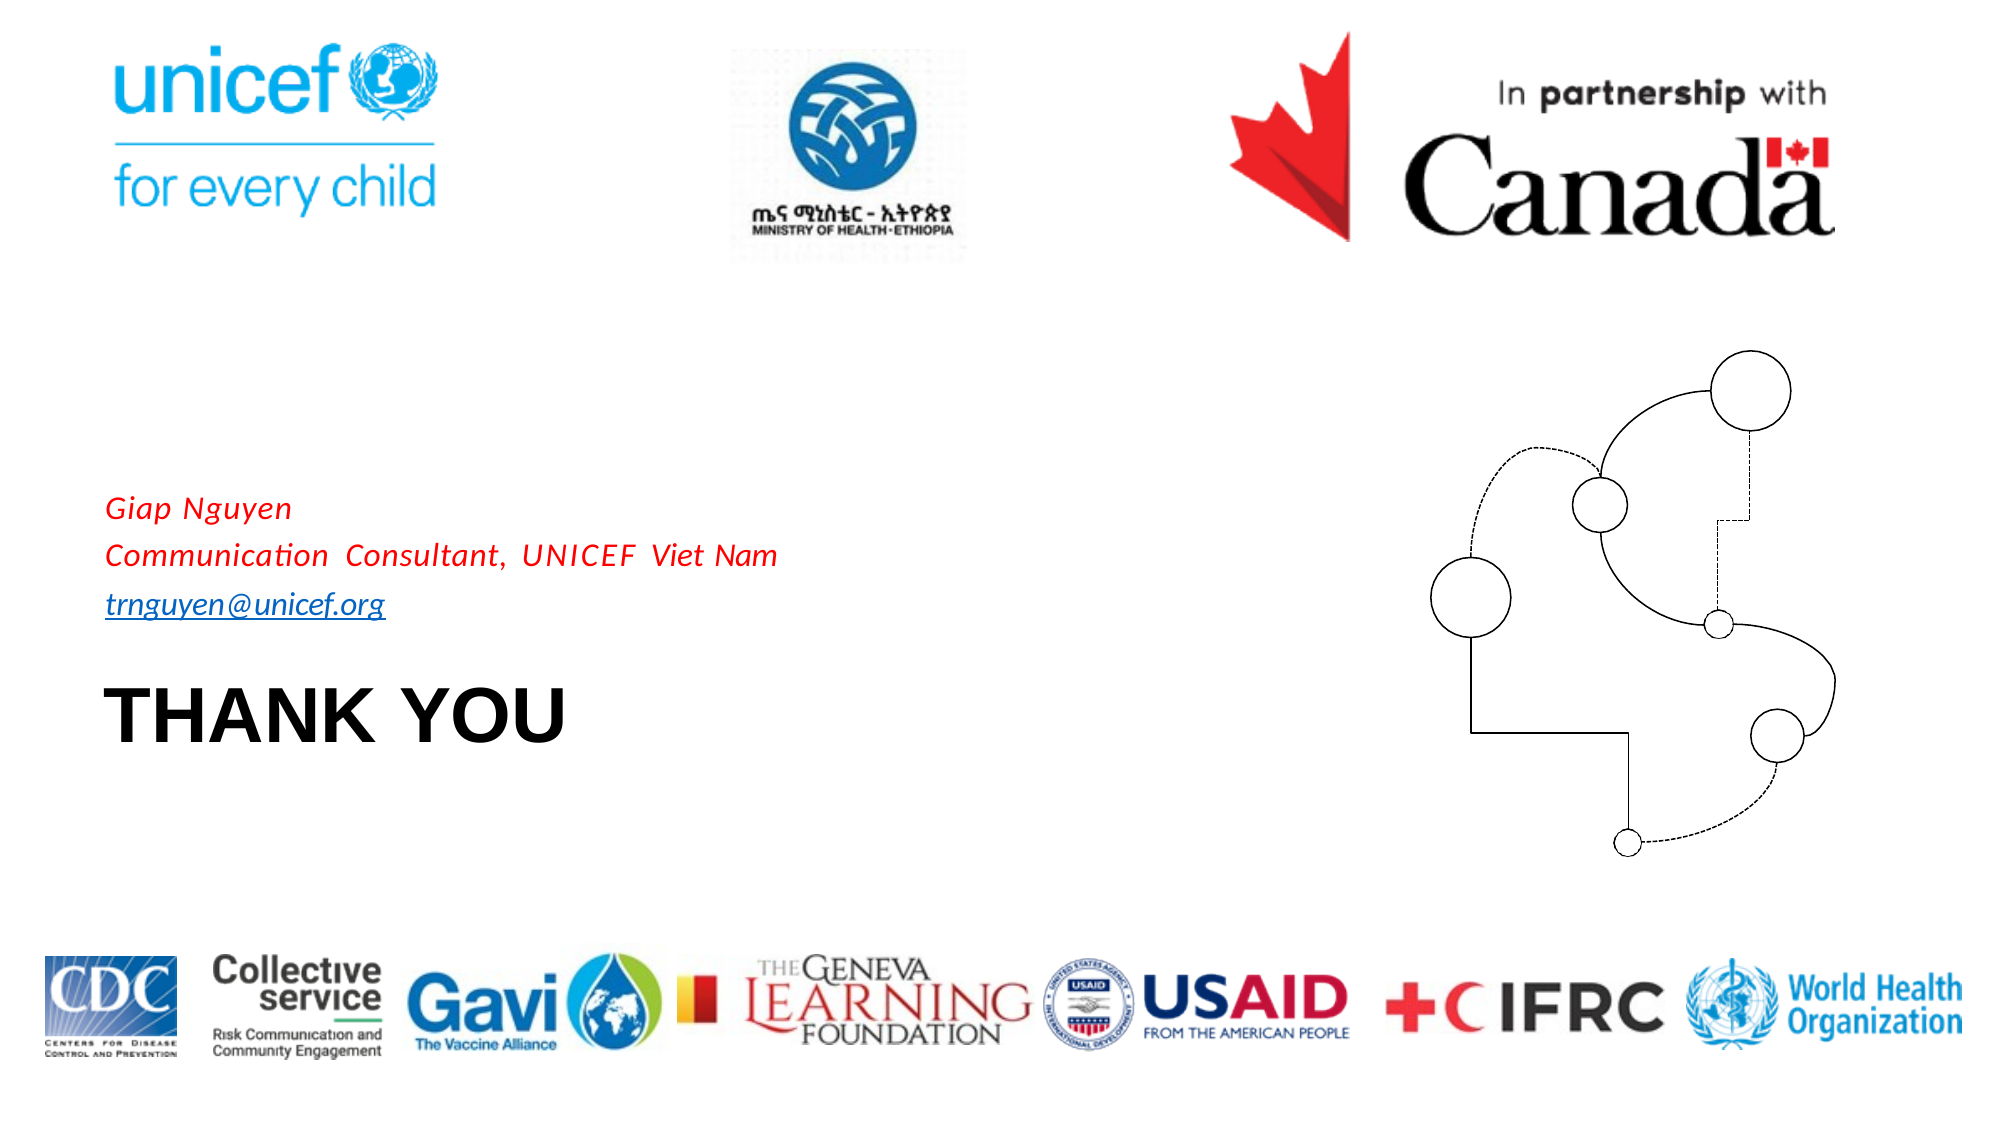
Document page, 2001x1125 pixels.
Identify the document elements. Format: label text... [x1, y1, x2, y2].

text_box [1572, 479, 1600, 533]
picture [1703, 626, 1734, 639]
picture [1686, 958, 1962, 1050]
text_box THANK YOU [101, 662, 570, 759]
picture [44, 956, 177, 1057]
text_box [1470, 636, 1642, 857]
picture [729, 49, 967, 264]
picture [213, 954, 384, 1060]
text_box [1470, 447, 1600, 558]
picture [83, 29, 464, 242]
text_box [1430, 557, 1511, 638]
text_box [1710, 350, 1791, 431]
picture [1043, 958, 1350, 1052]
text_box [1642, 762, 1777, 842]
picture [1228, 29, 1835, 242]
text_box Giap Nguyen Communication Consultant, UNICEF Viet Nam trnguyen@unicef.org [103, 477, 795, 622]
picture [1384, 981, 1665, 1034]
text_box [401, 943, 1035, 1069]
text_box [1600, 390, 1751, 626]
text_box [1750, 709, 1805, 763]
text_box [1734, 625, 1836, 736]
